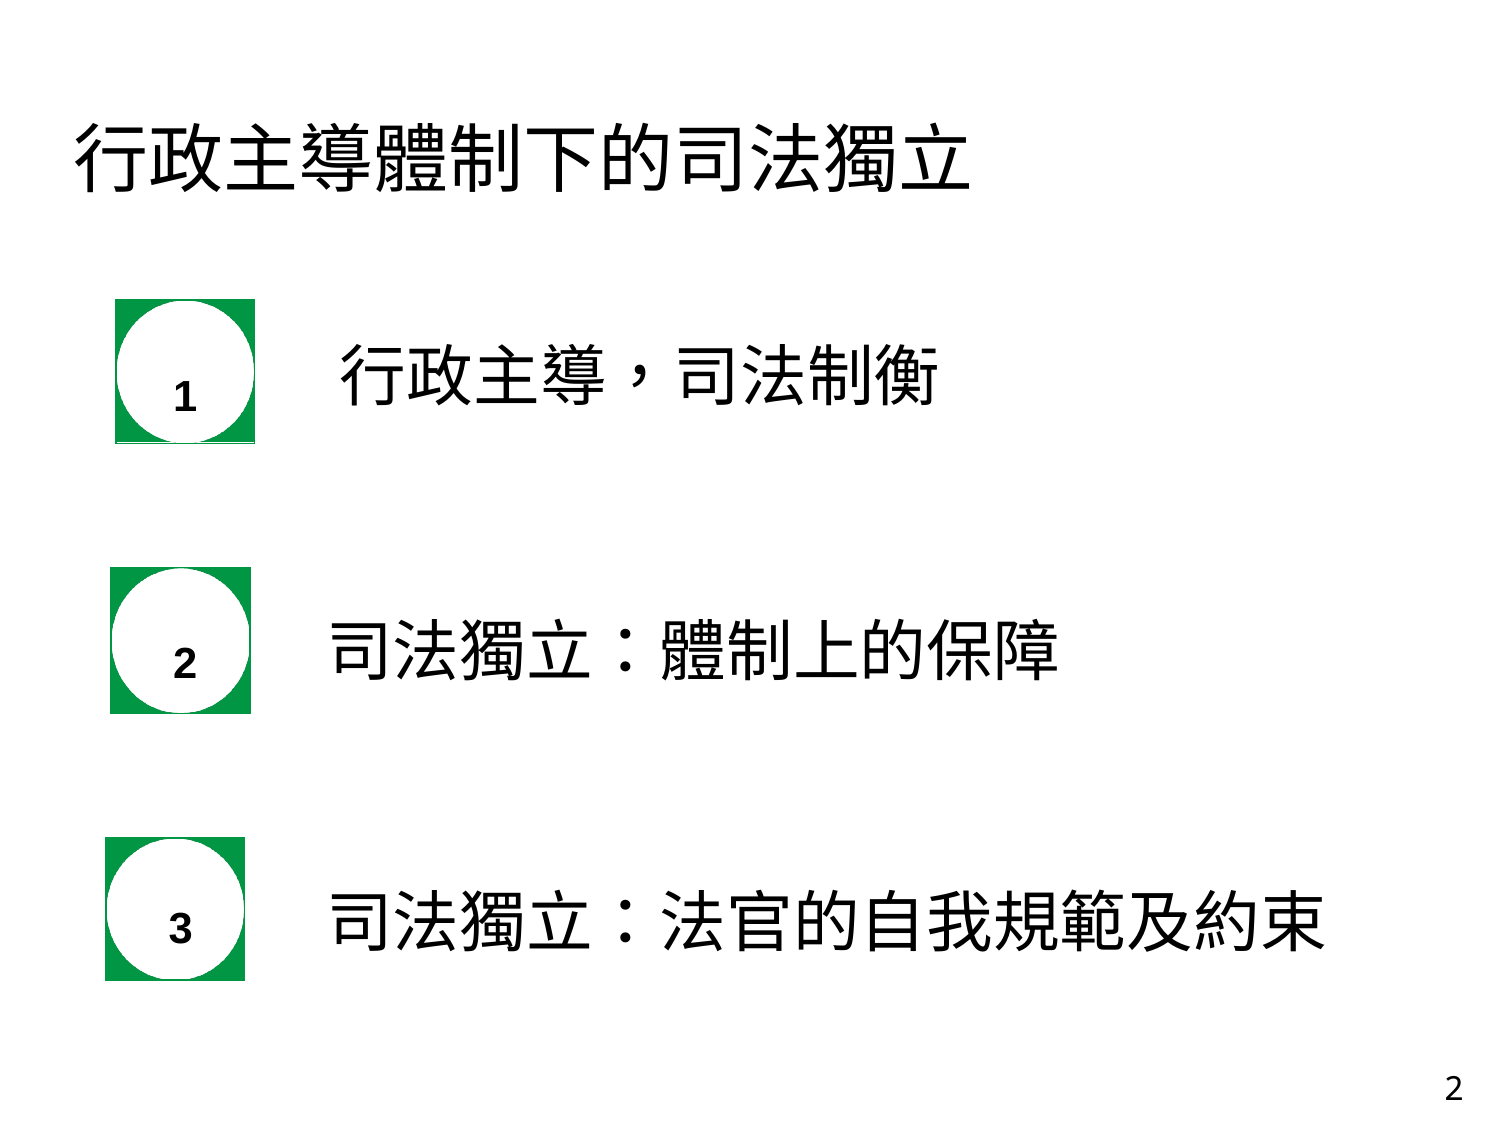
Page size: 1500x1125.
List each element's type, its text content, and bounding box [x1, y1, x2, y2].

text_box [58, 300, 312, 443]
text_box 司法獨立：體制上的保障 [316, 601, 1130, 696]
text_box 行政主導，司法制衡 [325, 326, 1143, 421]
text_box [54, 838, 307, 980]
text_box 2 [1429, 1059, 1500, 1115]
text_box 行政主導體制下的司法獨立 [59, 104, 1409, 210]
text_box 司法獨立：法官的自我規範及約束 [312, 872, 1435, 967]
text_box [58, 568, 312, 714]
